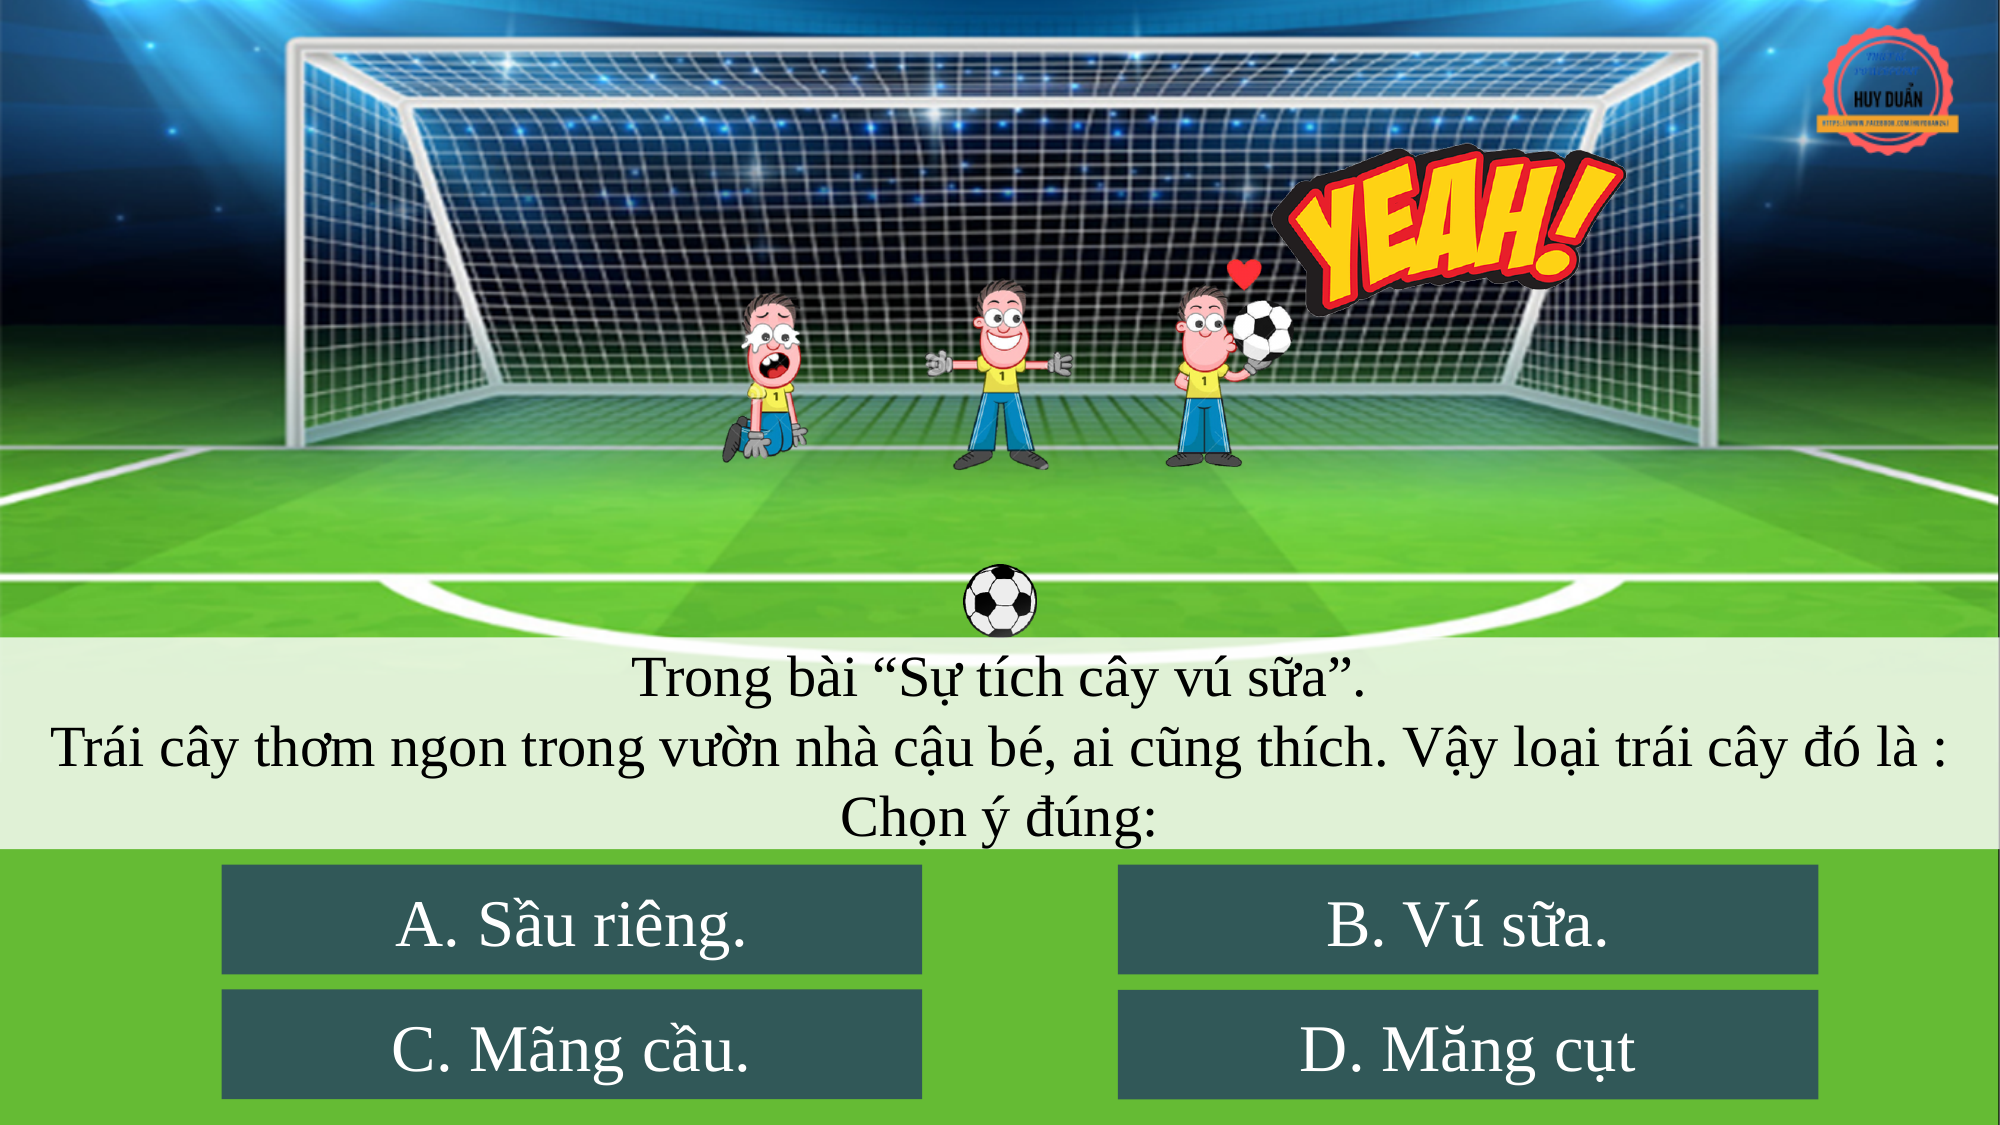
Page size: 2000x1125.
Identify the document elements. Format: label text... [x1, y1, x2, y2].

text_box D. Măng cụt [1116, 988, 1820, 1102]
text_box Trong bài “Sự tích cây vú sữa”. Trái cây thơm ngon trong vườn nhà cậu bé, ai cũng thích. Vậy loại trái cây đó là : Chọn ý đúng: [0, 635, 2000, 851]
text_box A. Sầu riêng. [220, 863, 924, 976]
picture [0, 0, 2000, 638]
text_box B. Vú sữa. [1116, 863, 1820, 976]
text_box C. Mãng cầu. [220, 987, 924, 1101]
picture [0, 851, 2000, 1125]
